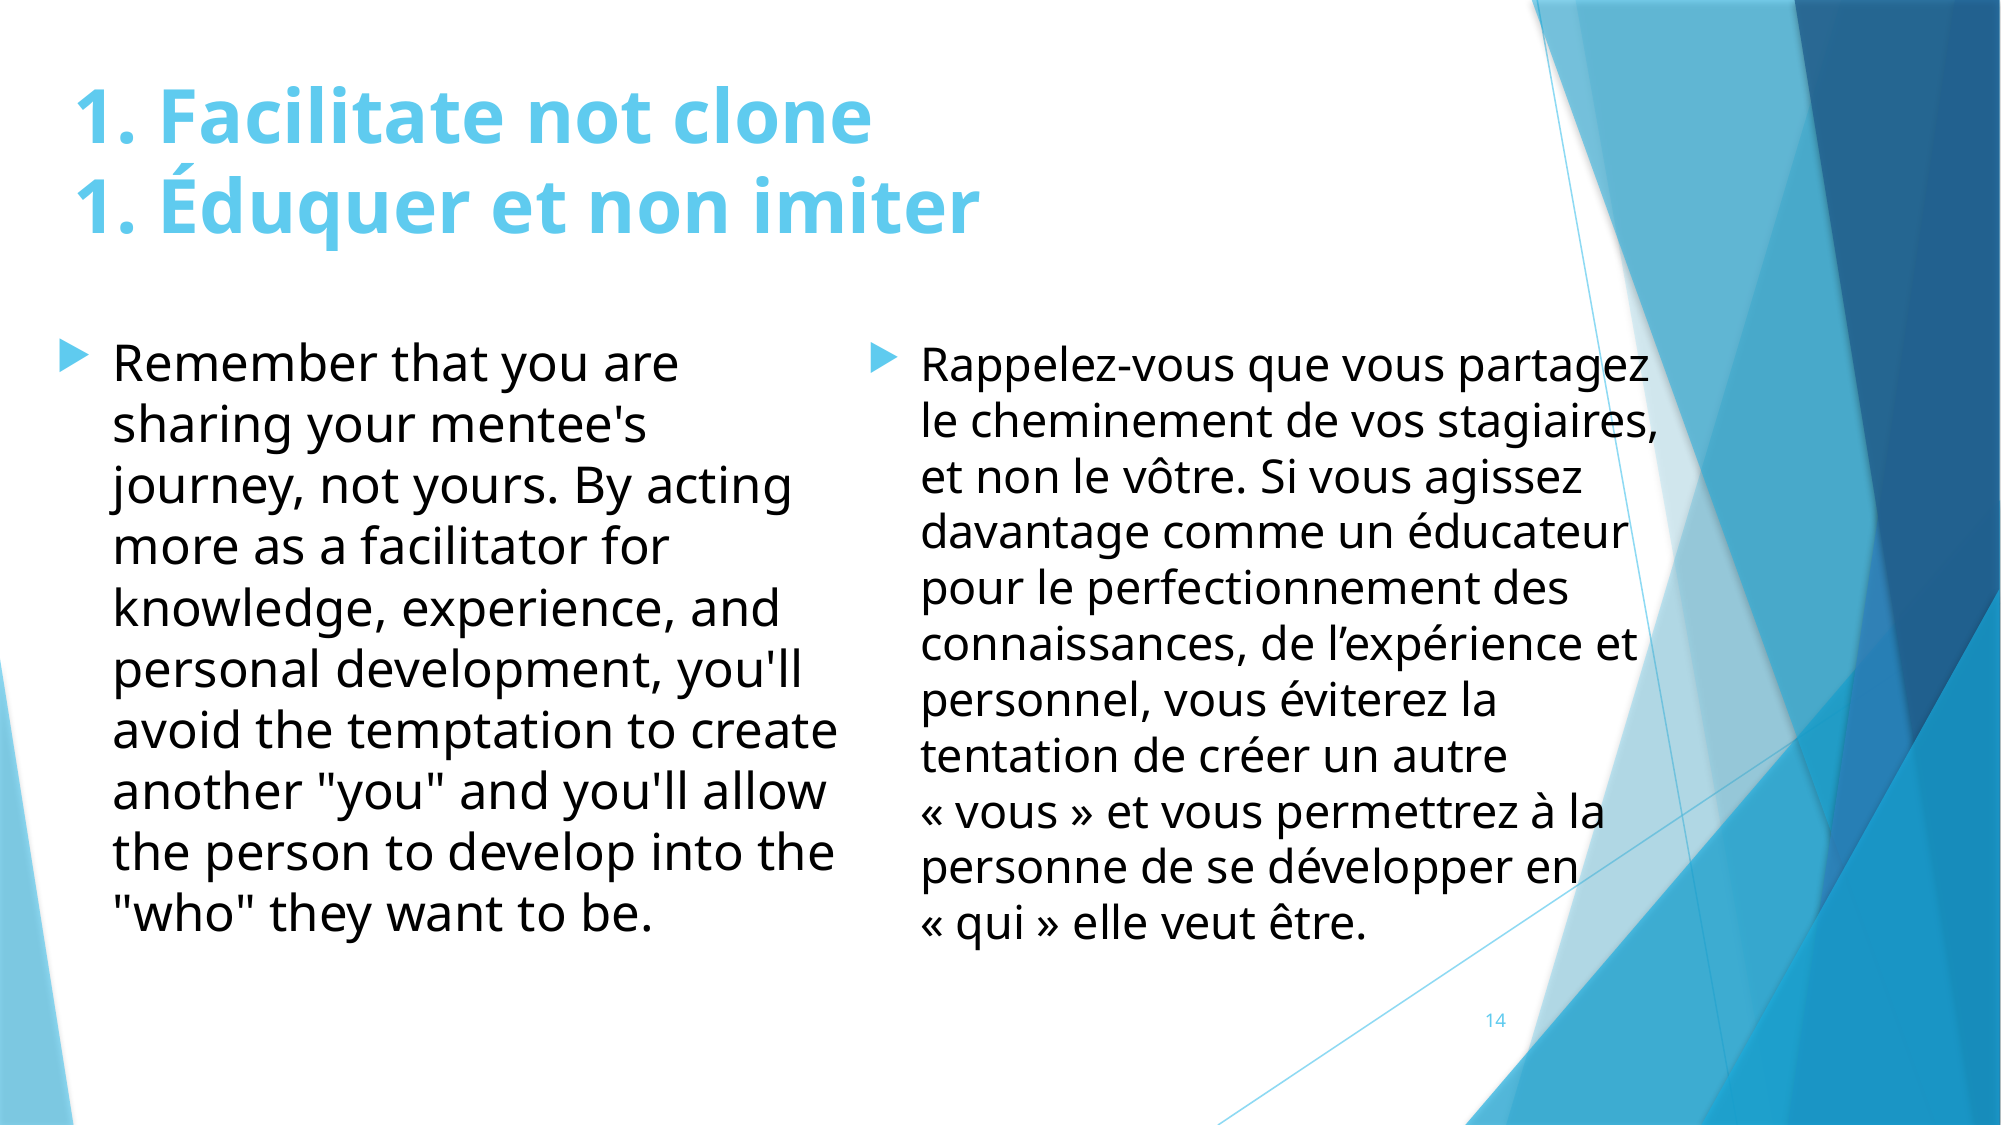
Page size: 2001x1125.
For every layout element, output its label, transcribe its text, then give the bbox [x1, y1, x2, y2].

title 1. Facilitate not clone 1. Éduquer et non imiter [59, 60, 1470, 278]
text_box Rappelez‑vous que vous partagez le cheminement de vos stagiaires, et non le vôtre. Si vous agissez davantage comme un éducateur pour le perfectionnement des connaissances, de l’expérience et personnel, vous éviterez la tentation de créer un autre « vous » et vous permettrez à la personne de se développer en « qui » elle veut être. [852, 327, 1678, 1037]
slide_number 14 [1409, 991, 1522, 1051]
list Remember that you are sharing your mentee's journey, not yours. By acting more as a facilitator for knowledge, experience, and personal development, you'll avoid the temptation to create another "you" and you'll allow the person to develop into the "who" they want to be. [40, 323, 868, 960]
